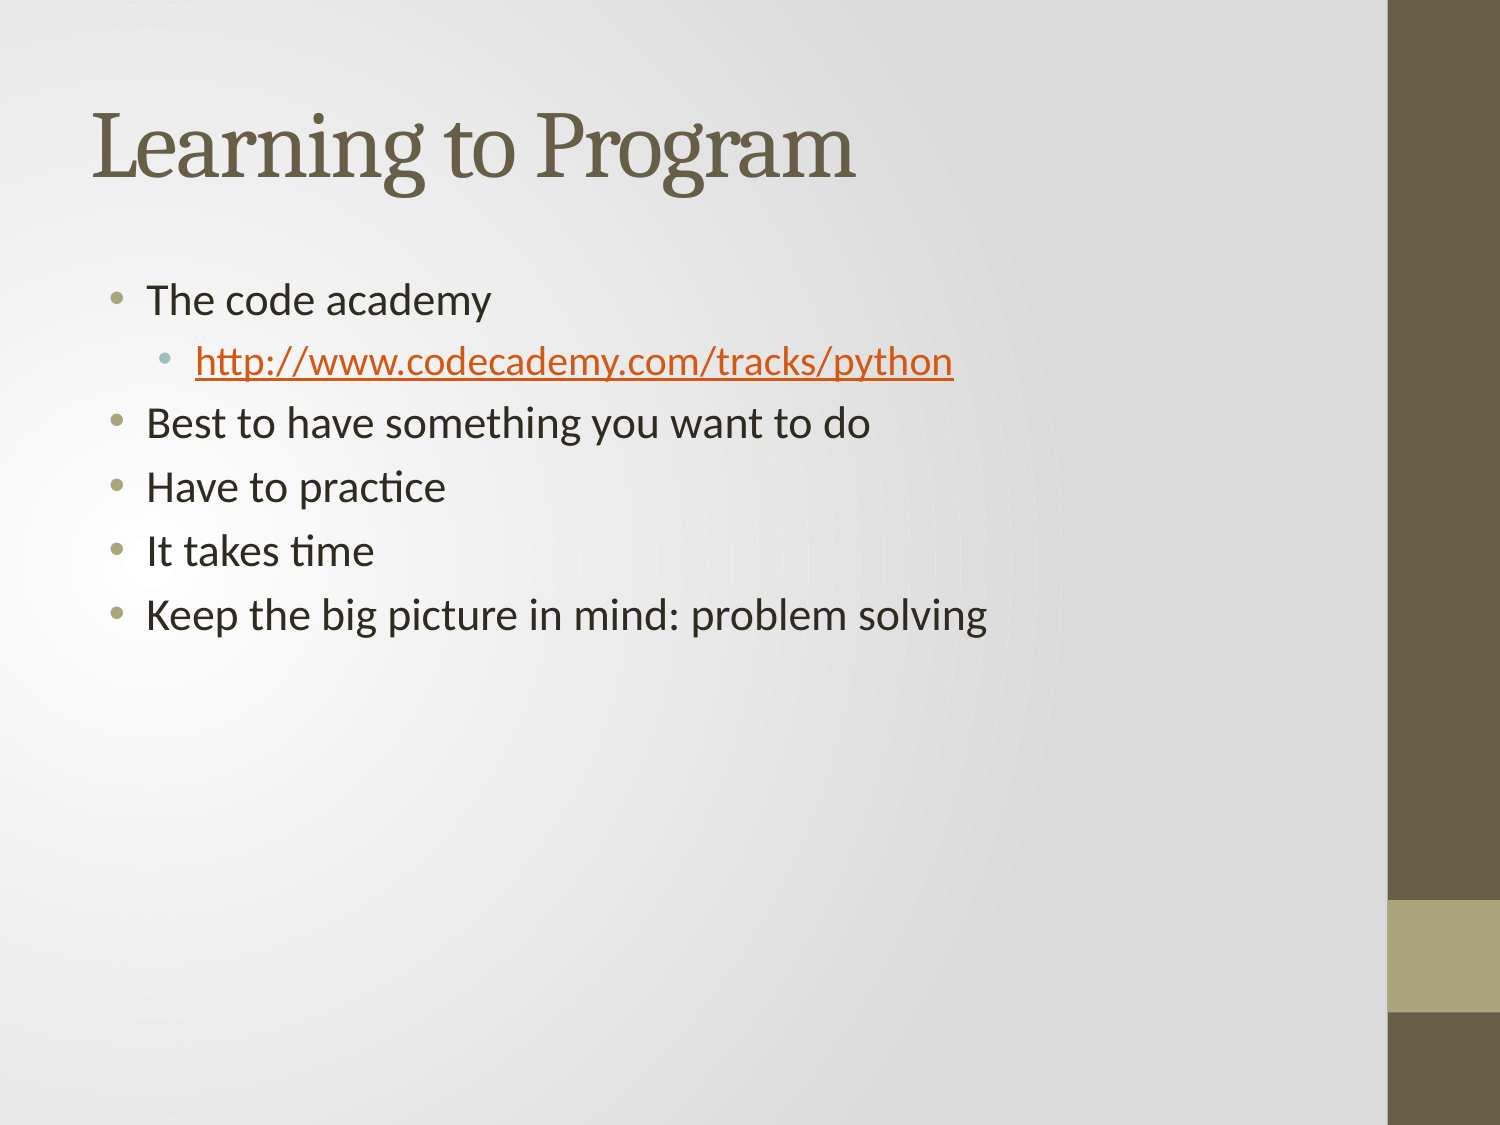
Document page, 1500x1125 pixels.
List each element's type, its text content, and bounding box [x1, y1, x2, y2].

title Learning to Program [75, 45, 1325, 233]
list The code academy http://www.codecademy.com/tracks/python Best to have something you want to do Have to practice It takes time Keep the big picture in mind: problem solving [75, 262, 1325, 1050]
